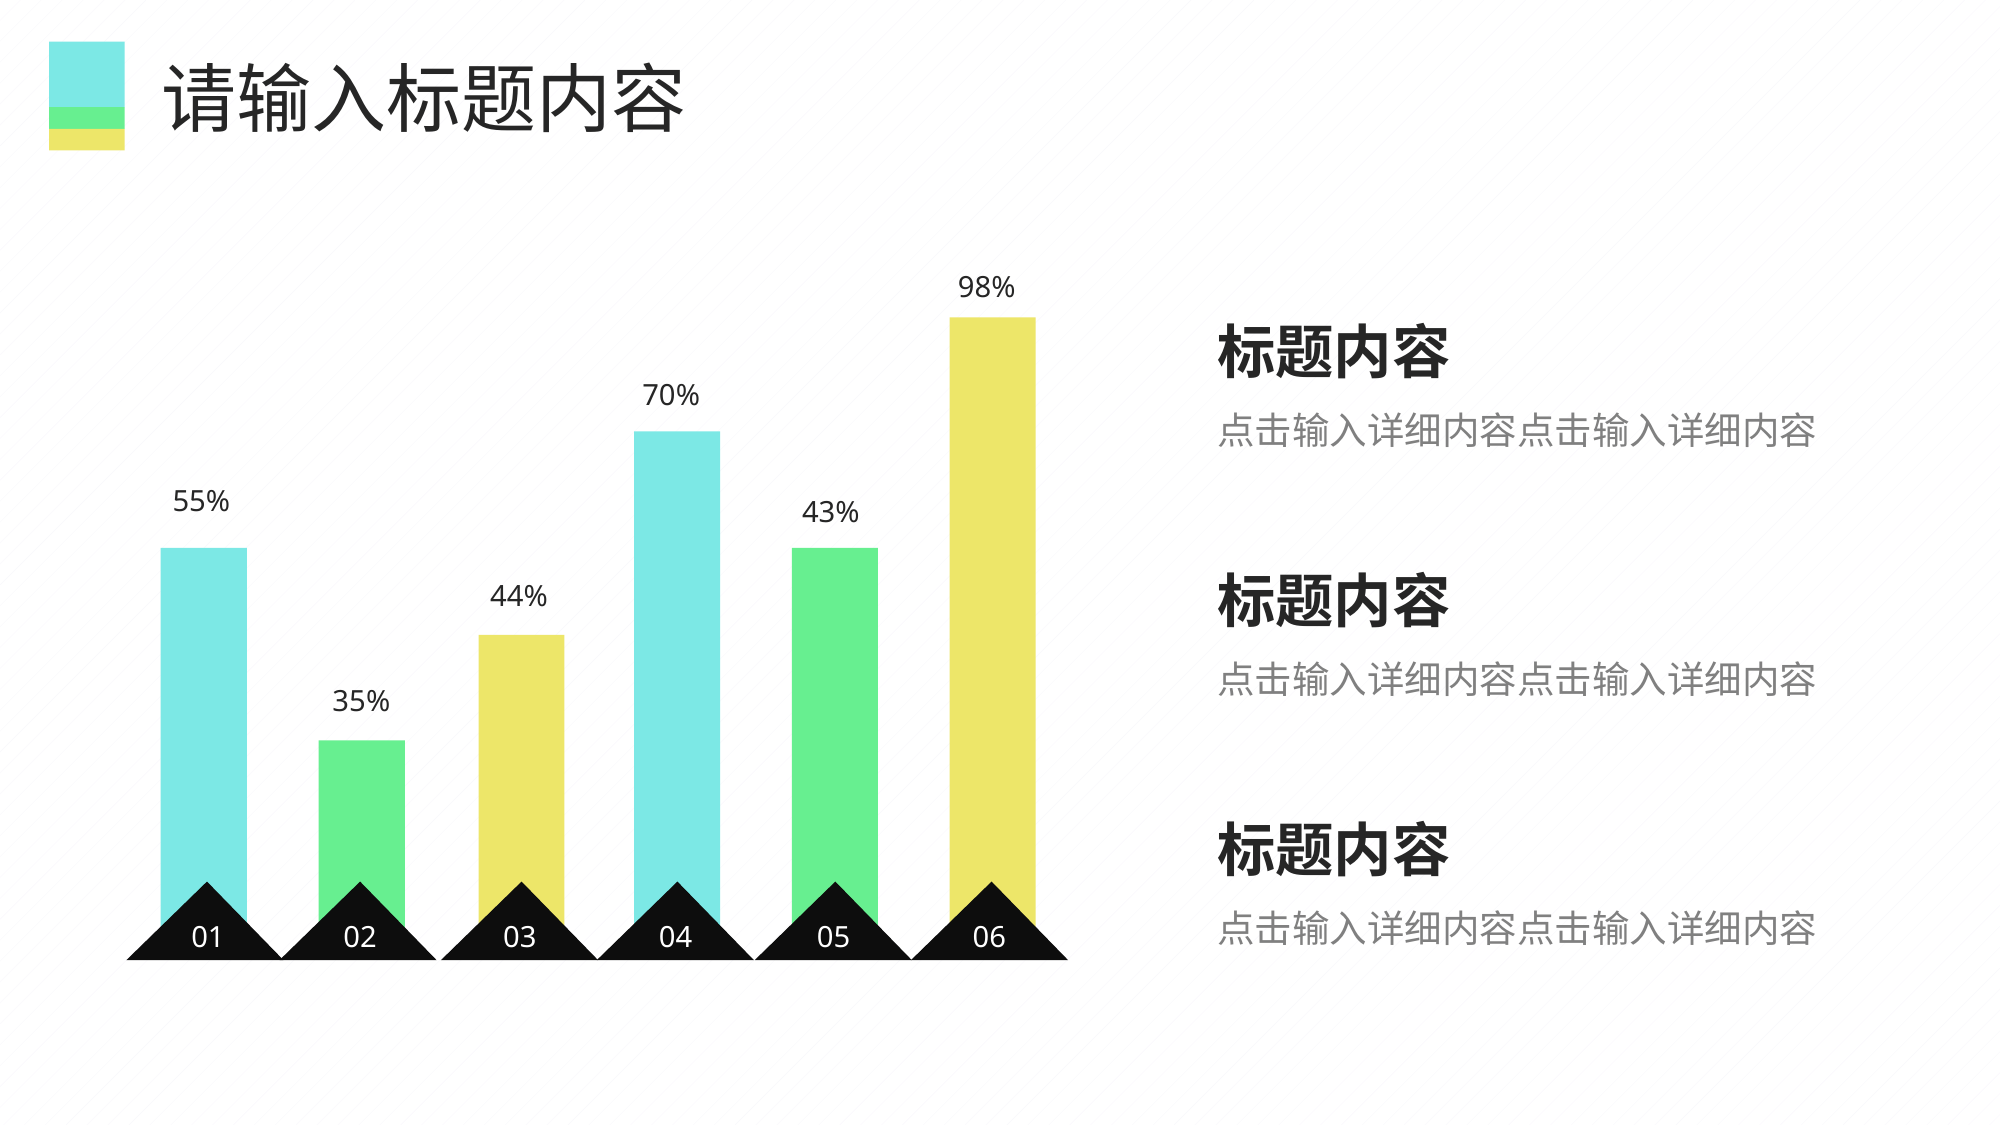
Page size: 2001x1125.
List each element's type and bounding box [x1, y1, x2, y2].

text_box [49, 41, 725, 151]
text_box [1202, 805, 2000, 958]
text_box [126, 260, 1069, 962]
text_box [1202, 306, 2000, 460]
text_box [1202, 556, 2000, 709]
